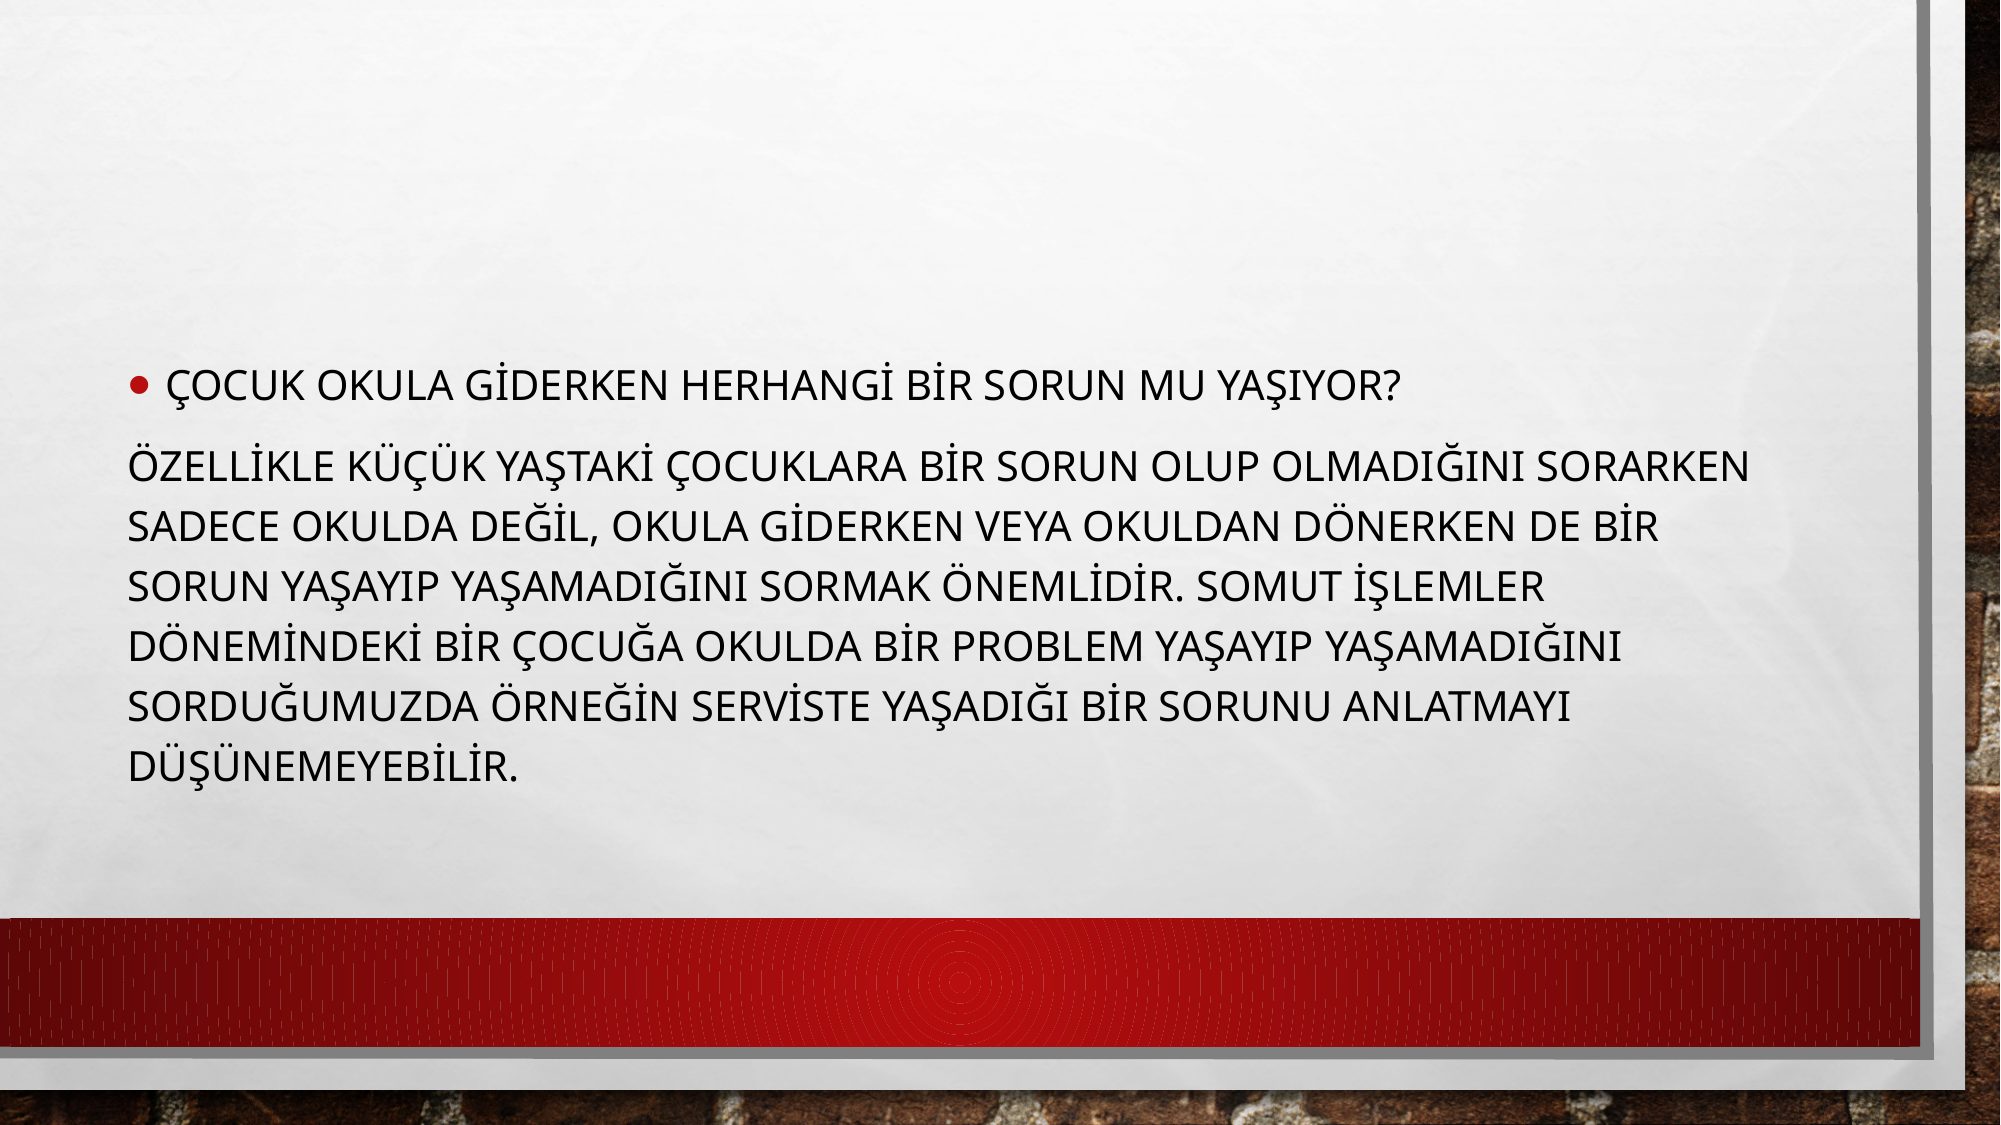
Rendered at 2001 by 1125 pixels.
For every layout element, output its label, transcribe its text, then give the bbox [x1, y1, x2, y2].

list Çocuk okula giderken herhangi bir sorun mu yaşıyor? Özellikle küçük yaştaki çocuklara bir sorun olup olmadığını sorarken sadece okulda değil, okula giderken veya okuldan dönerken de bir sorun yaşayıp yaşamadığını sormak önemlidir. Somut işlemler dönemindeki bir çocuğa okulda bir problem yaşayıp yaşamadığını sorduğumuzda örneğin serviste yaşadığı bir sorunu anlatmayı düşünemeyebilir. [112, 338, 1818, 882]
picture [0, 0, 2000, 1125]
